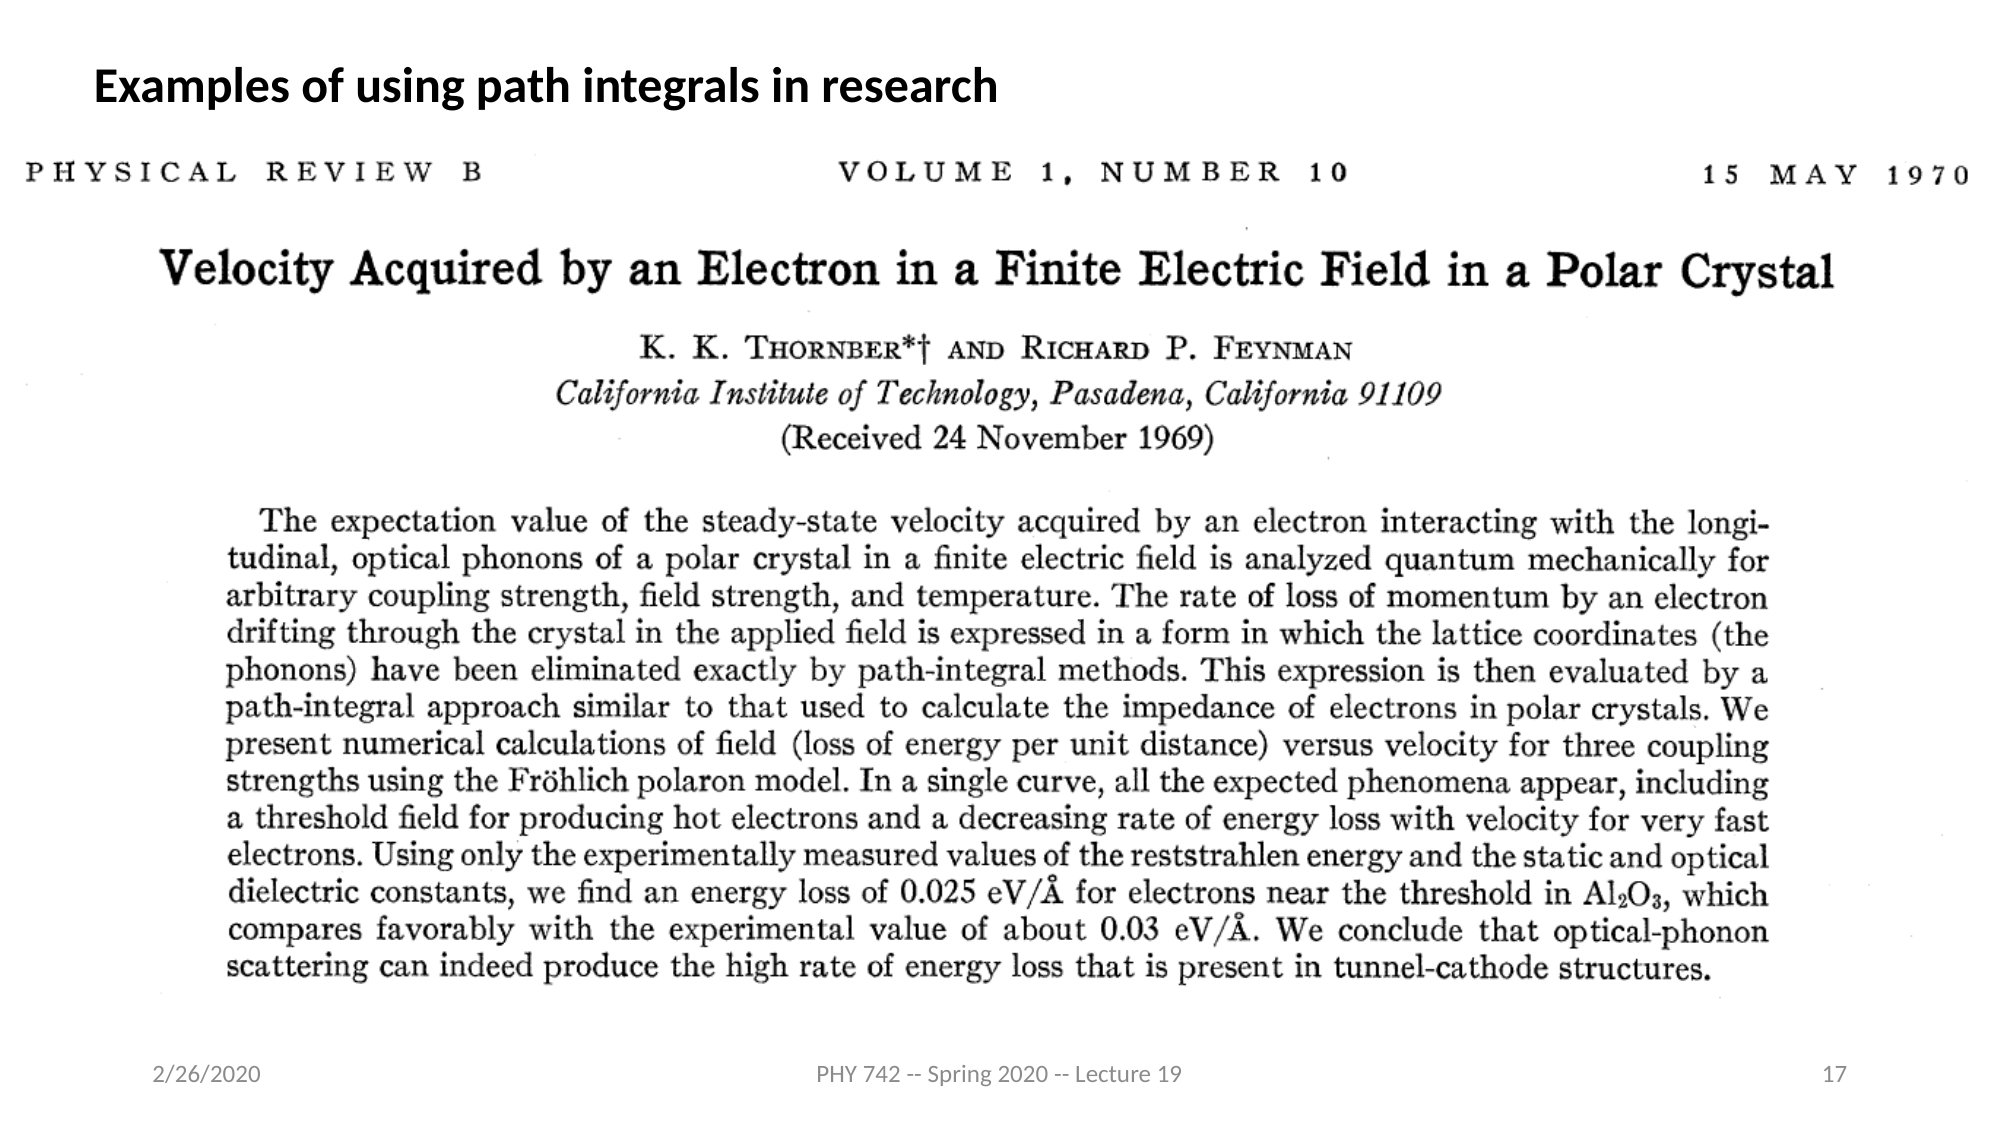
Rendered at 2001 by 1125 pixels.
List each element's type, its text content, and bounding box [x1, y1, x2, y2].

slide_number 17 [1412, 1042, 1863, 1103]
picture [0, 125, 2000, 1000]
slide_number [137, 1042, 588, 1103]
footer PHY 742 -- Spring 2020 -- Lecture 19 [662, 1042, 1338, 1103]
text_box Examples of using path integrals in research [78, 45, 1806, 121]
